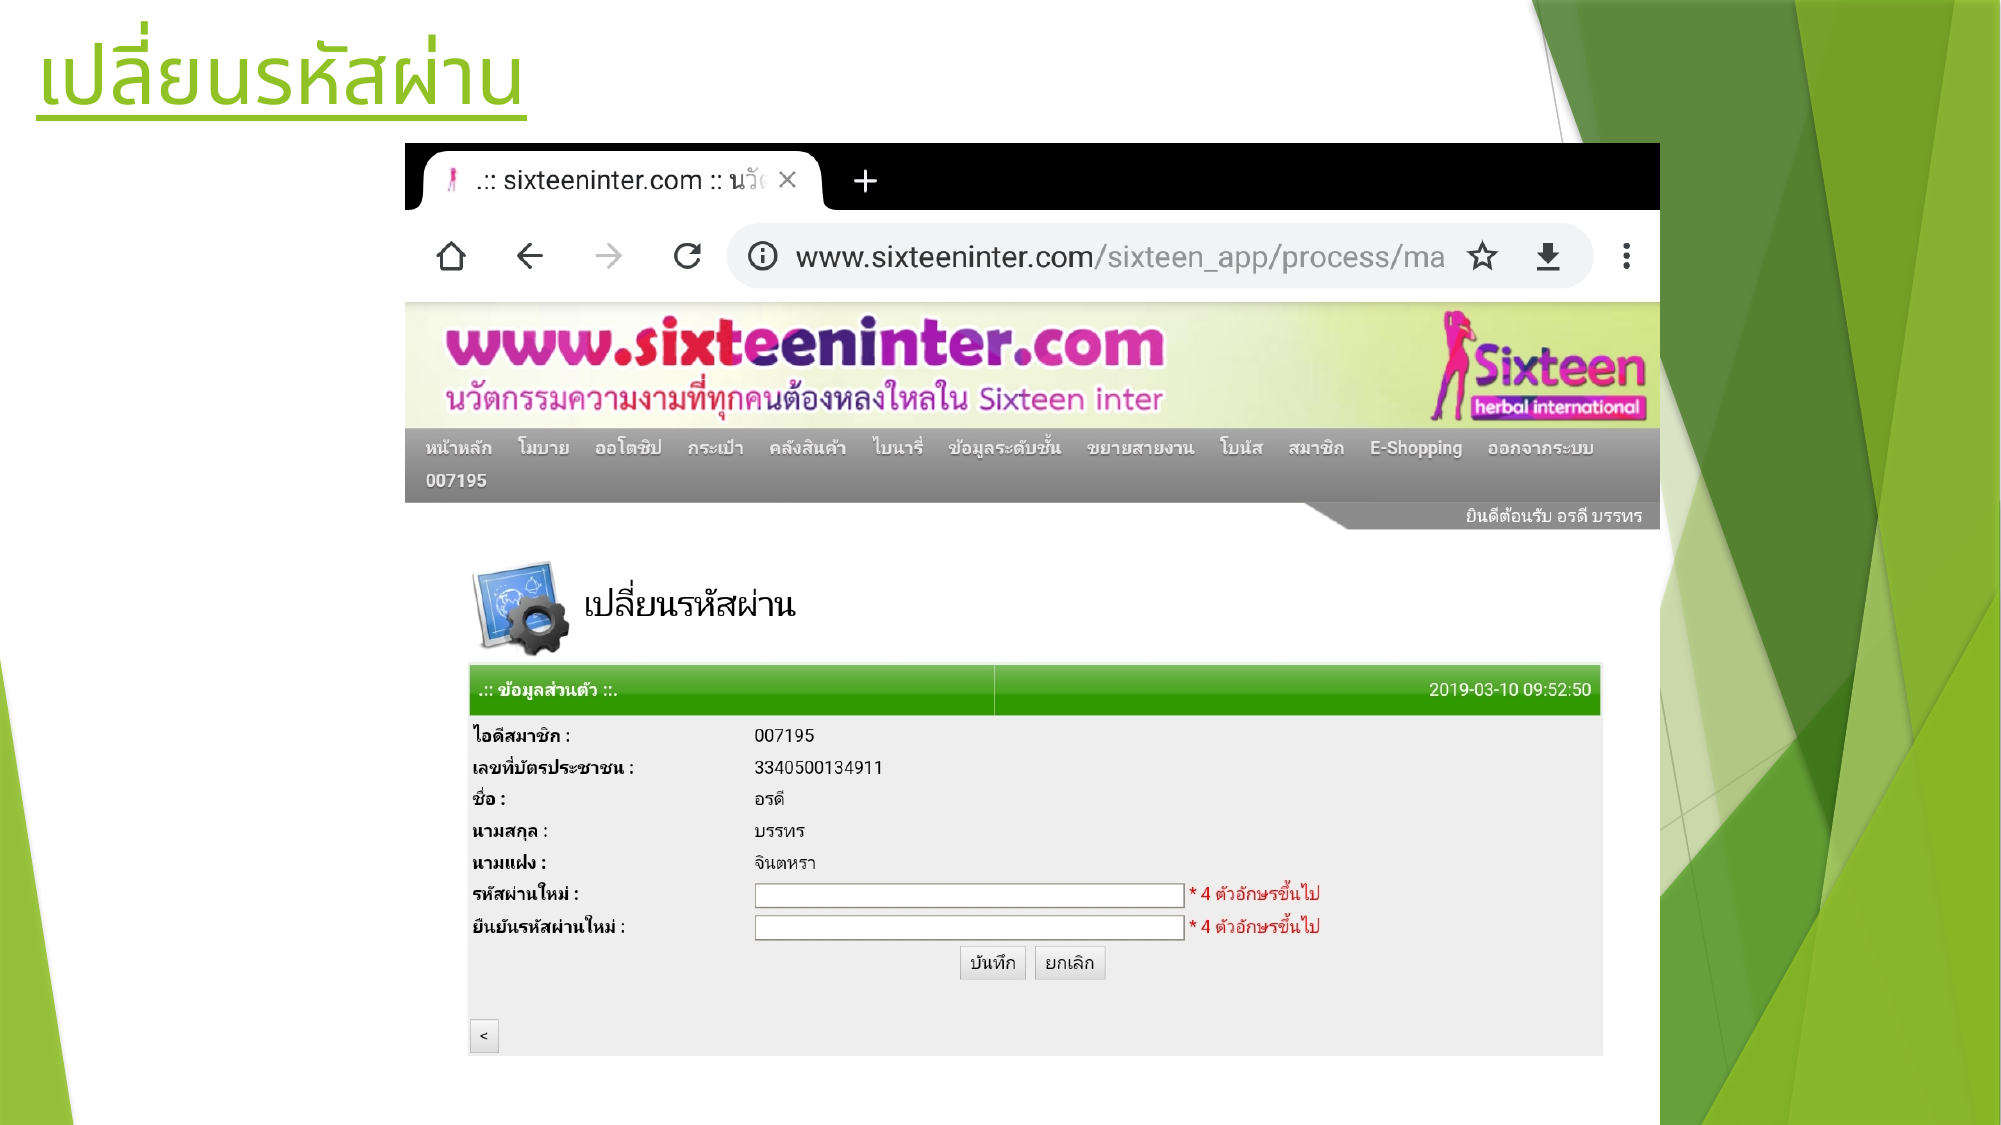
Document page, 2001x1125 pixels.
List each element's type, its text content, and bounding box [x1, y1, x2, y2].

picture [404, 143, 1660, 1125]
title เปลี่ยนรหัสผ่าน [21, 14, 551, 208]
